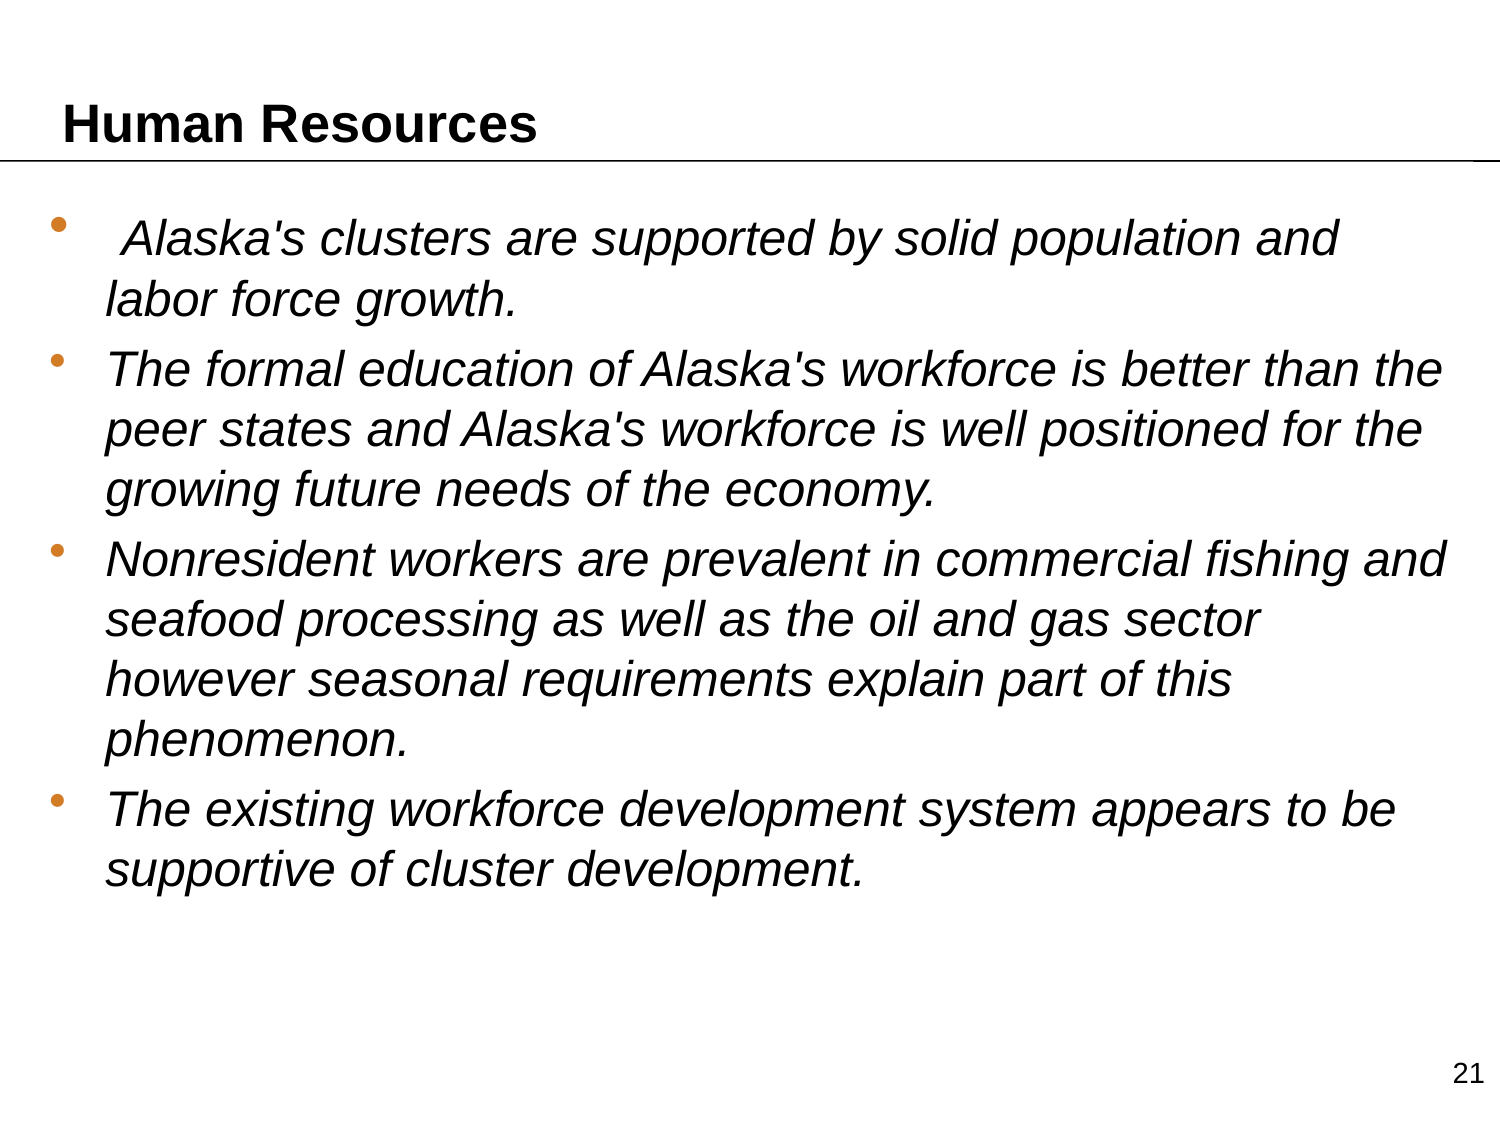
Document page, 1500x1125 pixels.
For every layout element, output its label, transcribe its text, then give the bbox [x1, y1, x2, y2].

title Human Resources [61, 0, 1380, 154]
text_box 21 [1149, 1046, 1500, 1125]
list Alaska's clusters are supported by solid population and labor force growth. The formal education of Alaska's workforce is better than the peer states and Alaska's workforce is well positioned for the growing future needs of the economy. Nonresident workers are prevalent in commercial fishing and seafood processing as well as the oil and gas sector however seasonal requirements explain part of this phenomenon. The existing workforce development system appears to be supportive of cluster development. [48, 196, 1451, 1004]
